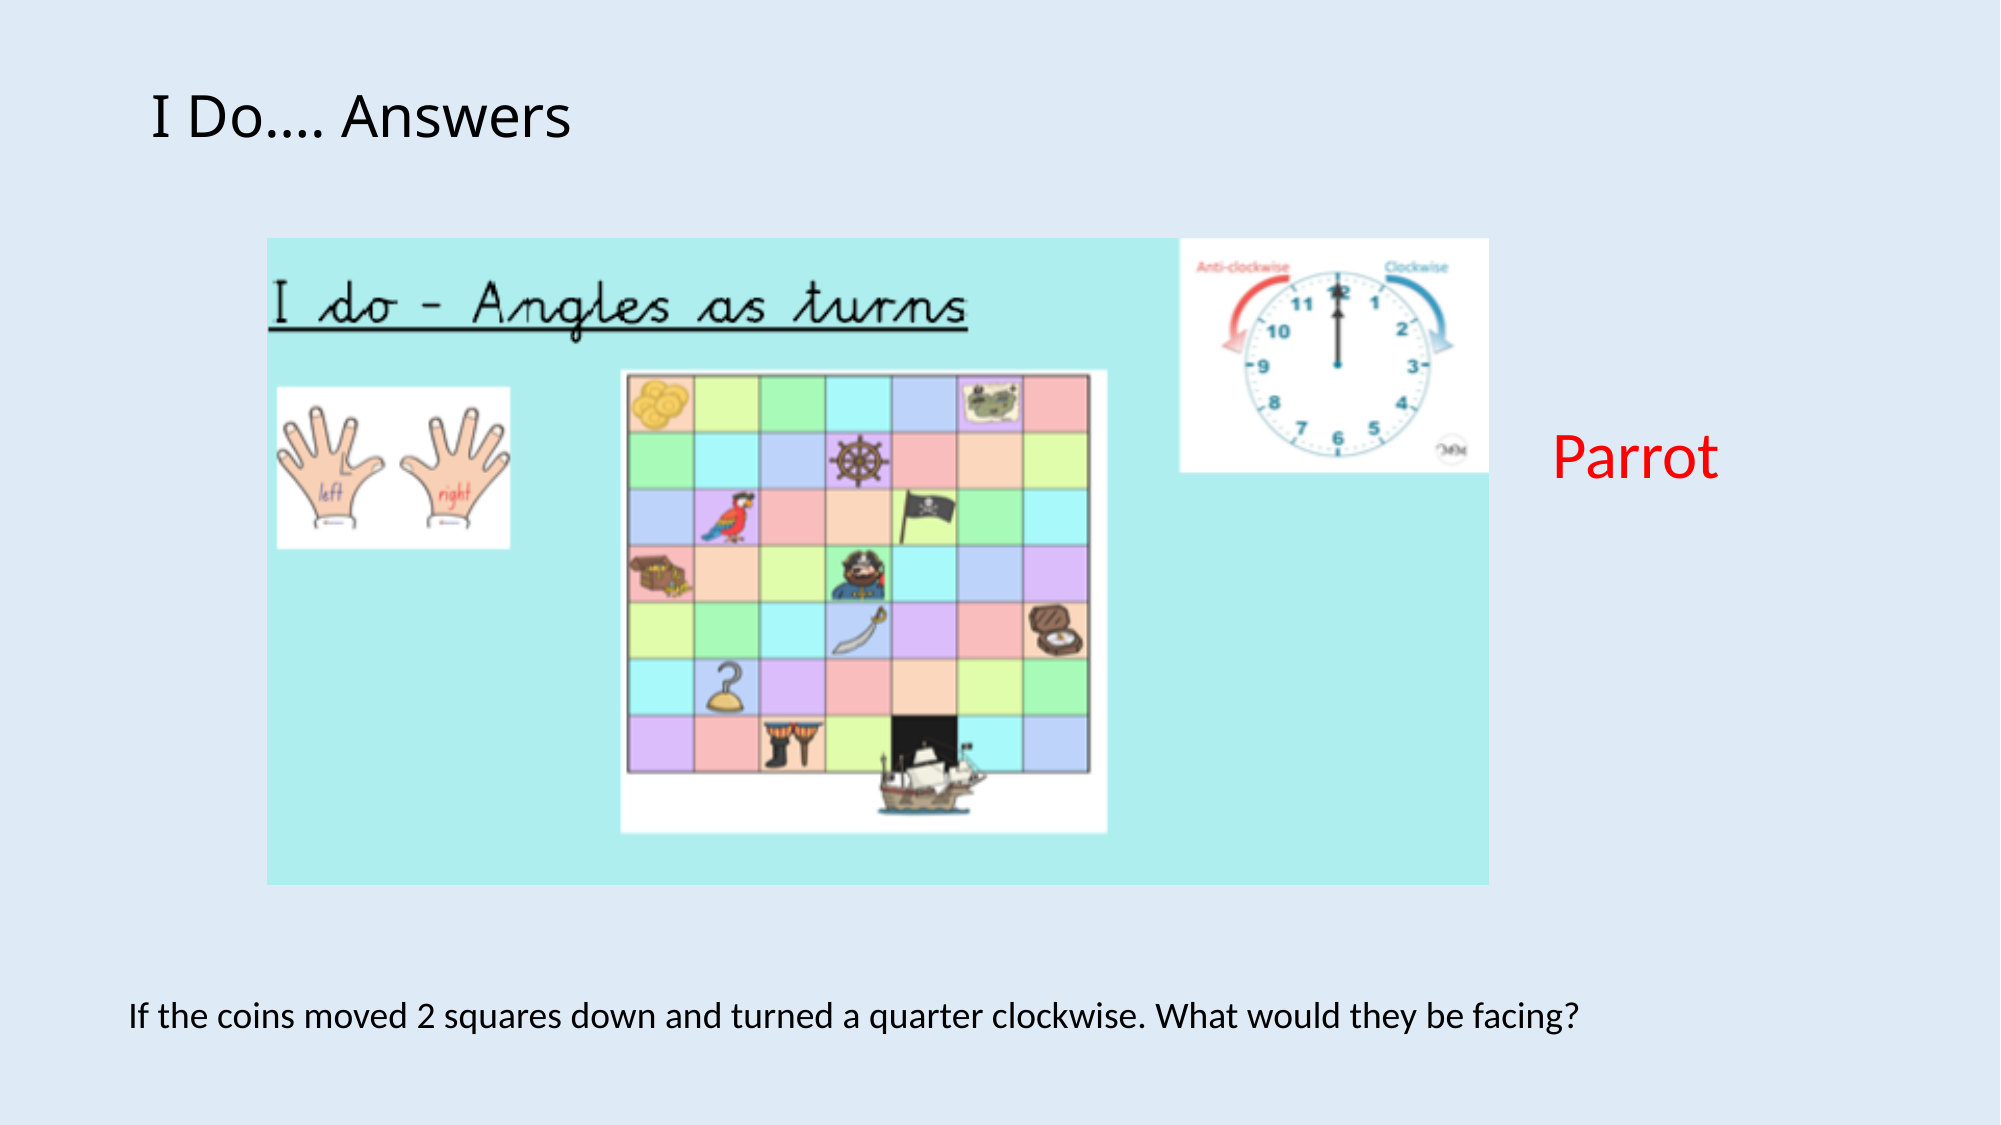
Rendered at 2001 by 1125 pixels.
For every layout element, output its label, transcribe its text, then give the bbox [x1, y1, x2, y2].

text_box Parrot [1537, 404, 1736, 500]
picture [267, 238, 1489, 885]
text_box I Do…. Answers [136, 71, 1142, 157]
text_box If the coins moved 2 squares down and turned a quarter clockwise. What would they be facing? [113, 983, 1606, 1044]
